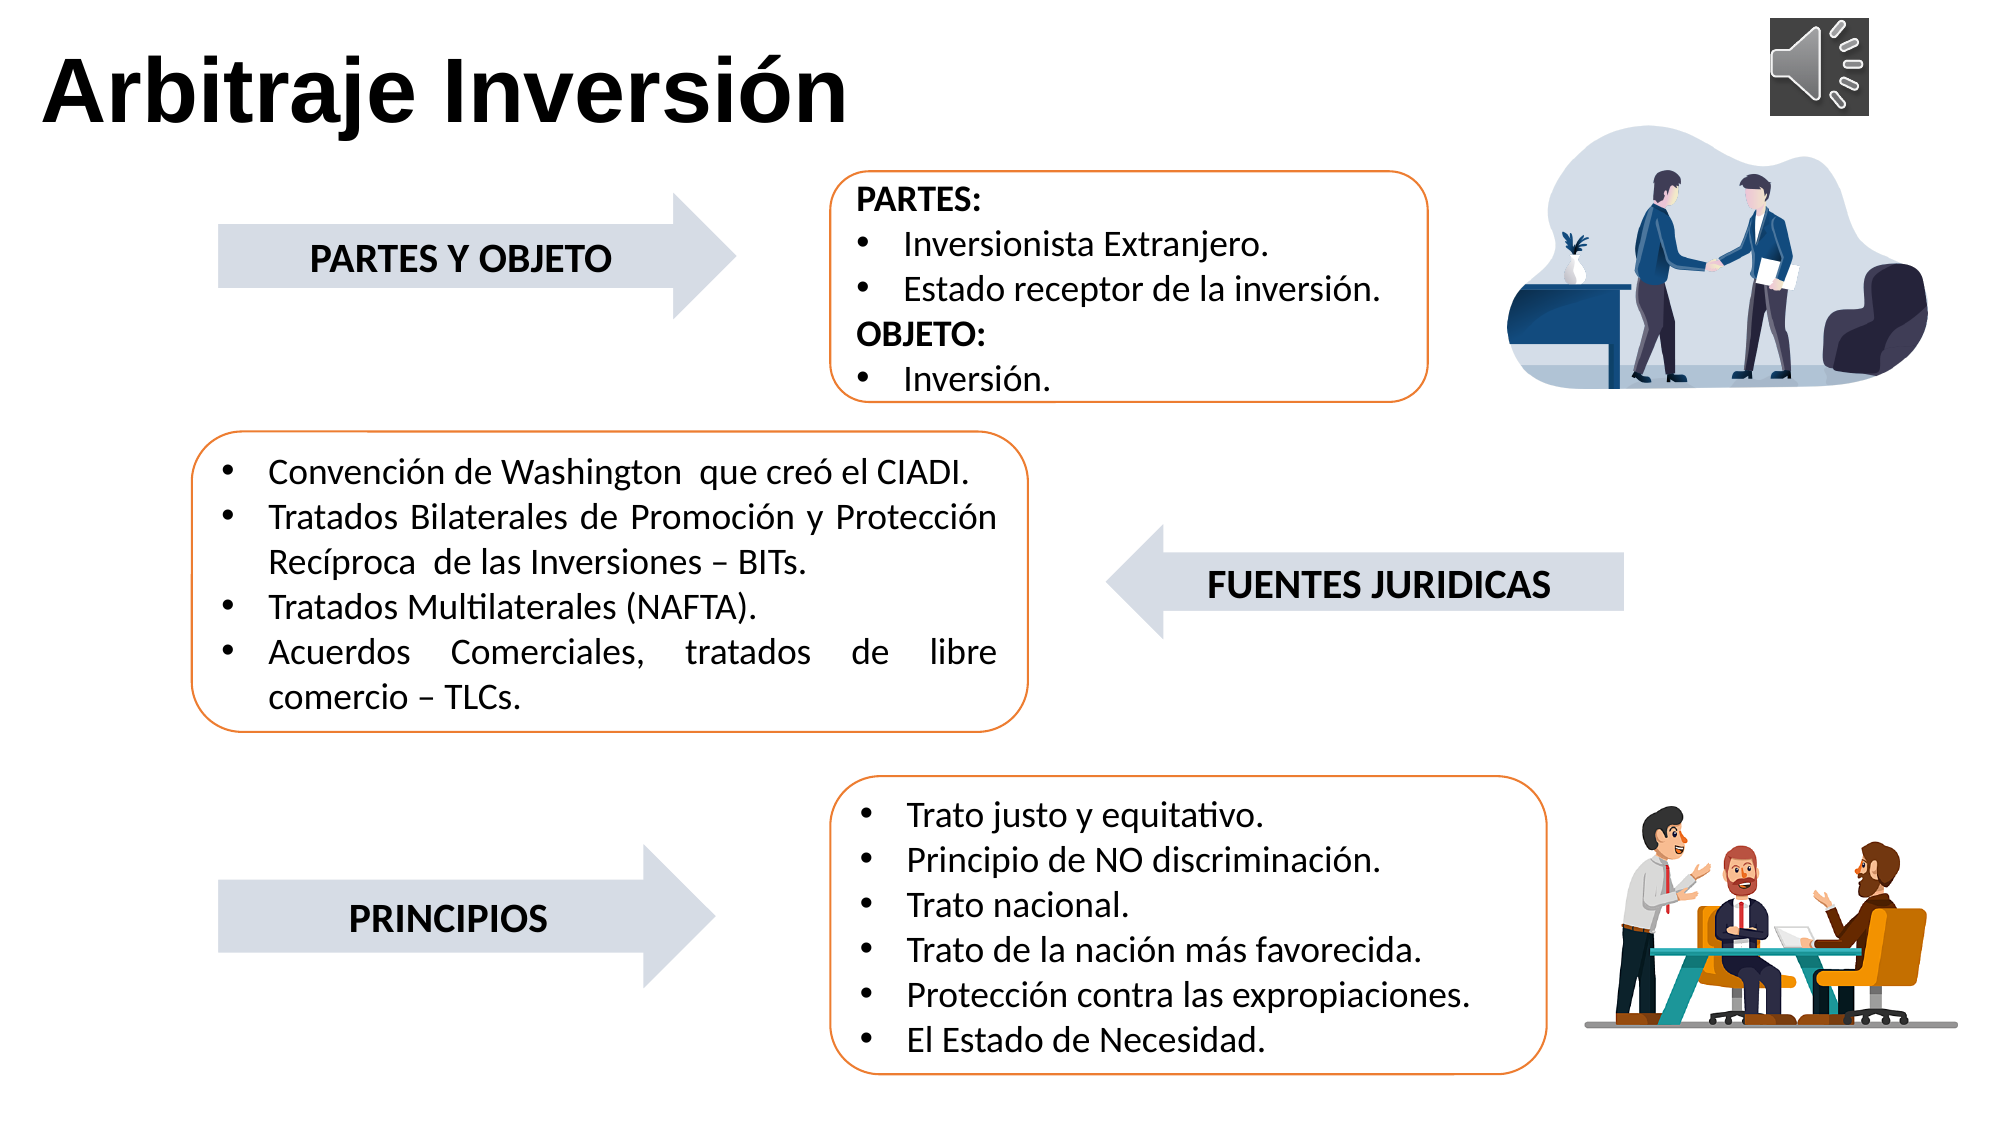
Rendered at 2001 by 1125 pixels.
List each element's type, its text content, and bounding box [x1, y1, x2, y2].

text_box Trato justo y equitativo. Principio de NO discriminación. Trato nacional. Trato de la nación más favorecida. Protección contra las expropiaciones. El Estado de Necesidad. [830, 776, 1547, 1075]
text_box PARTES Y OBJETO [217, 189, 739, 323]
title Arbitraje Inversión [25, 26, 1751, 159]
text_box Convención de Washington que creó el CIADI. Tratados Bilaterales de Promoción y Protección Recíproca de las Inversiones – BITs. Tratados Multilaterales (NAFTA). Acuerdos Comerciales, tratados de libre comercio – TLCs. [191, 431, 1028, 732]
picture [1769, 16, 1870, 118]
text_box PRINCIPIOS [217, 841, 718, 992]
text_box PARTES: Inversionista Extranjero. Estado receptor de la inversión. OBJETO: Inversión. [830, 171, 1428, 402]
text_box FUENTES JURIDICAS [1103, 521, 1626, 643]
picture [1507, 125, 1928, 389]
picture [1576, 778, 1963, 1054]
